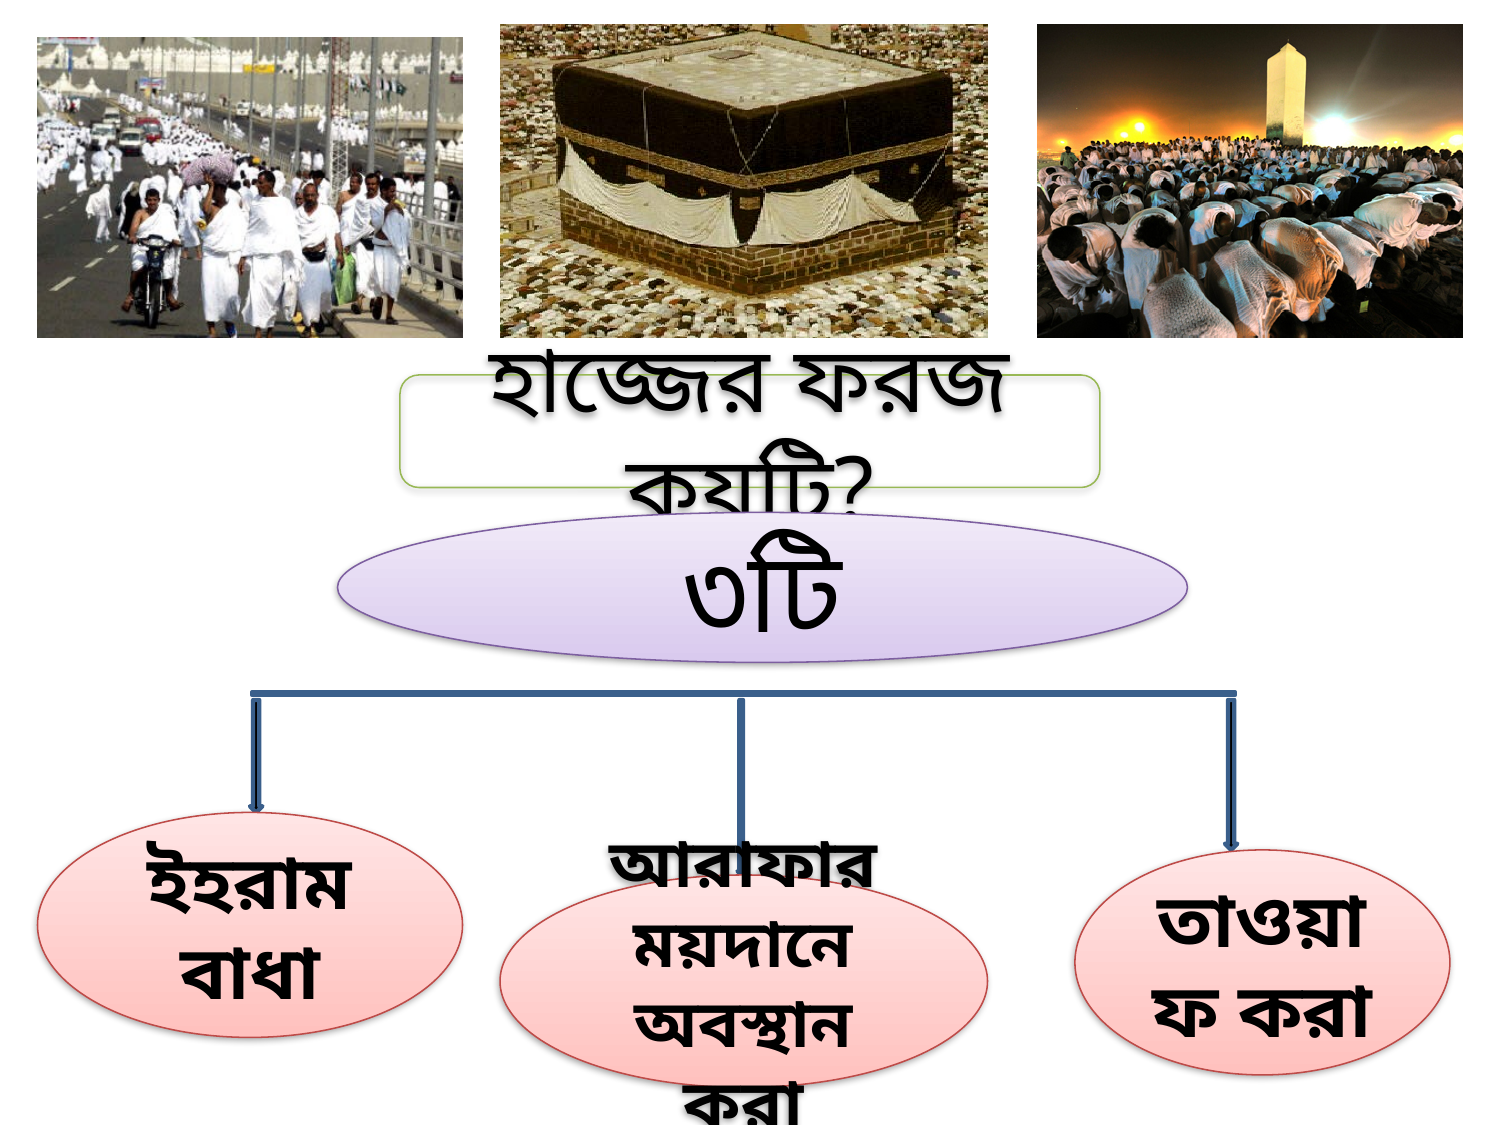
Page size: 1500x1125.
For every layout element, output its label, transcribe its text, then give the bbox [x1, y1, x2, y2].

text_box তাওয়াফ করা [1074, 849, 1451, 1076]
text_box ইহরাম বাধা [36, 811, 464, 1039]
text_box [1222, 697, 1240, 849]
text_box ৩টি [336, 511, 1189, 664]
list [37, 37, 463, 338]
text_box [247, 697, 265, 810]
text_box আরাফার ময়দানে অবস্থান করা [499, 874, 989, 1089]
text_box [250, 690, 1237, 697]
picture [499, 24, 988, 338]
text_box [735, 697, 747, 872]
text_box হাজ্জের ফরজ কয়টি? [399, 374, 1101, 489]
picture [1037, 24, 1463, 338]
